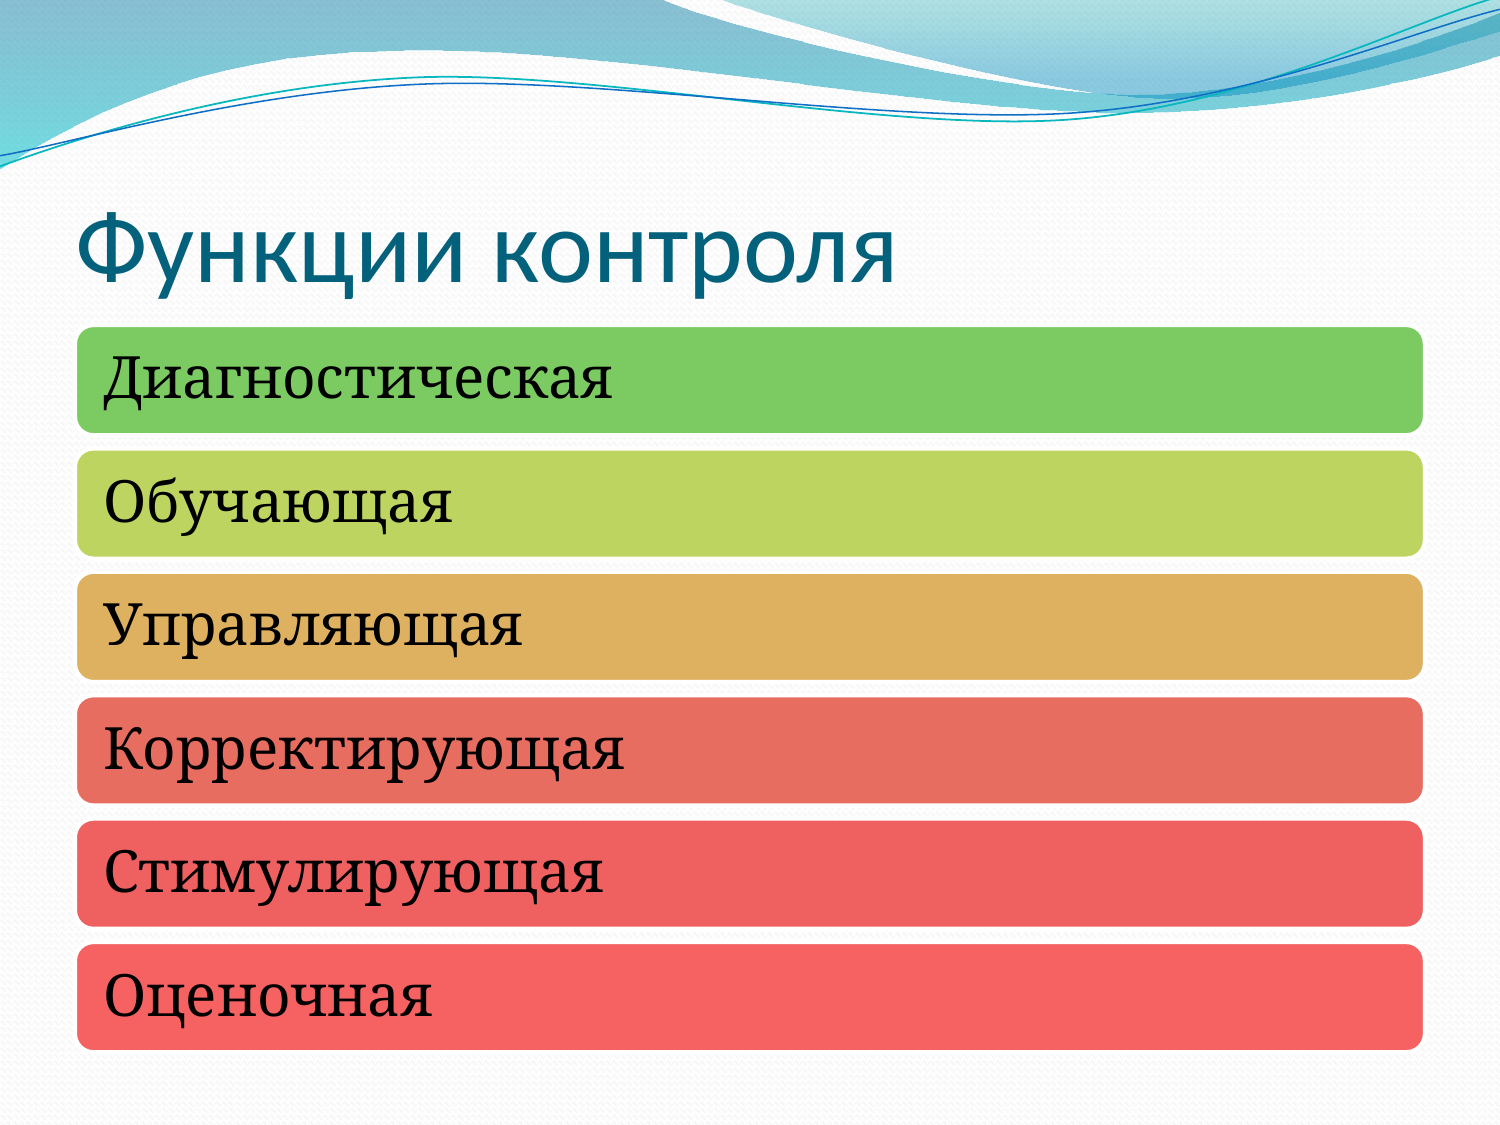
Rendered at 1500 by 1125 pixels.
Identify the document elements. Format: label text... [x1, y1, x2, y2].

title Функции контроля [75, 115, 1425, 303]
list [74, 317, 1426, 1038]
